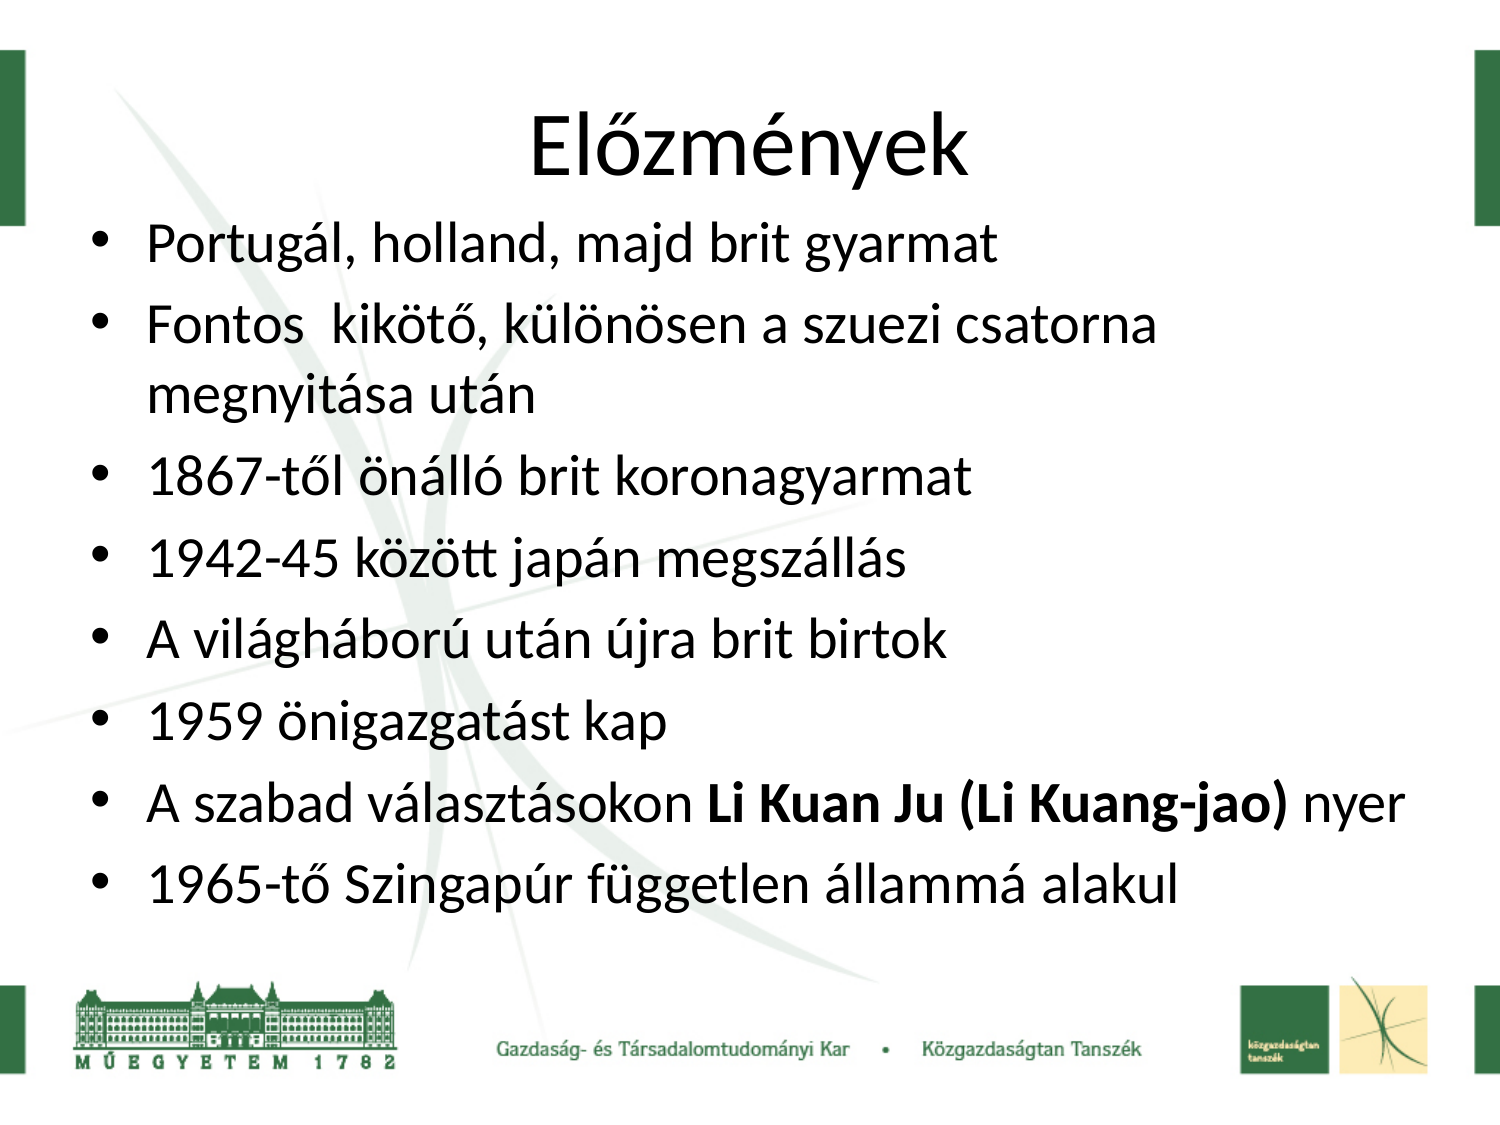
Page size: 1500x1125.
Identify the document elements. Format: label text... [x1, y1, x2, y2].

list Portugál, holland, majd brit gyarmat Fontos kikötő, különösen a szuezi csatorna megnyitása után 1867-től önálló brit koronagyarmat 1942-45 között japán megszállás A világháború után újra brit birtok 1959 önigazgatást kap A szabad választásokon Li Kuan Ju (Li Kuang-jao) nyer 1965-tő Szingapúr független állammá alakul [74, 196, 1426, 1006]
picture [0, 0, 1500, 1125]
title Előzmények [74, 44, 1426, 196]
